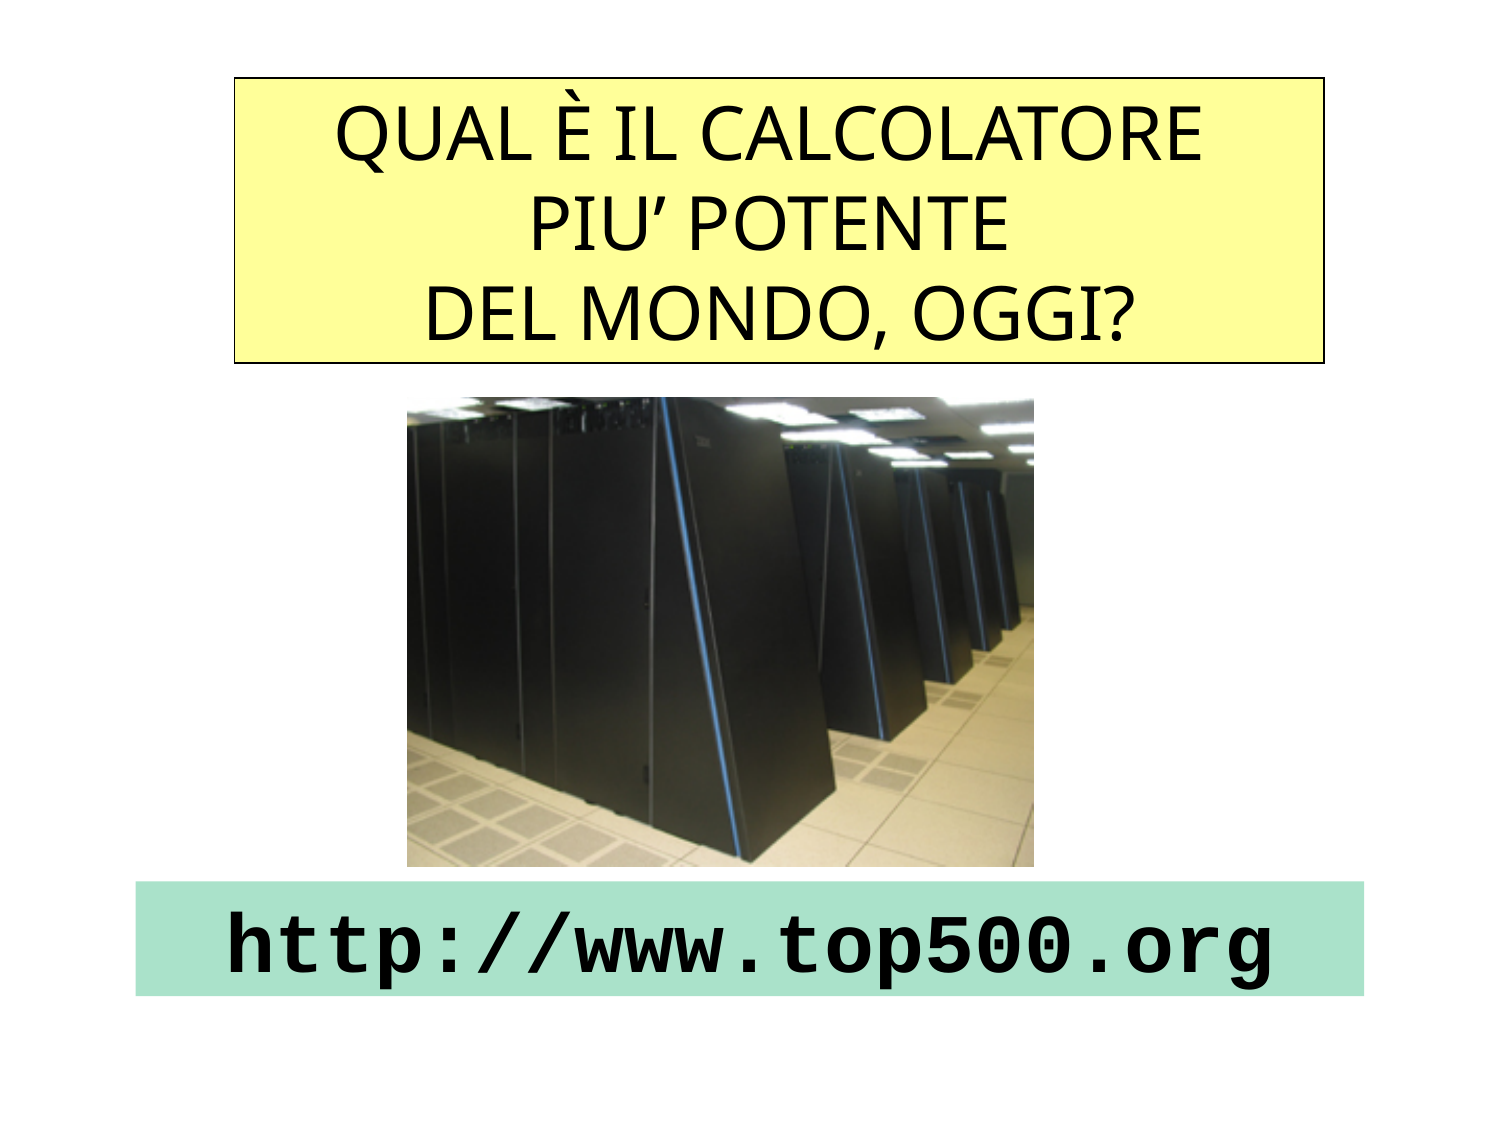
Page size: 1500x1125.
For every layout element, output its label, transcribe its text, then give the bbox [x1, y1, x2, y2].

picture [407, 396, 1034, 867]
text_box QUAL È IL CALCOLATORE PIU’ POTENTE DEL MONDO, OGGI? [234, 78, 1325, 363]
text_box http://www.top500.org [135, 881, 1365, 997]
